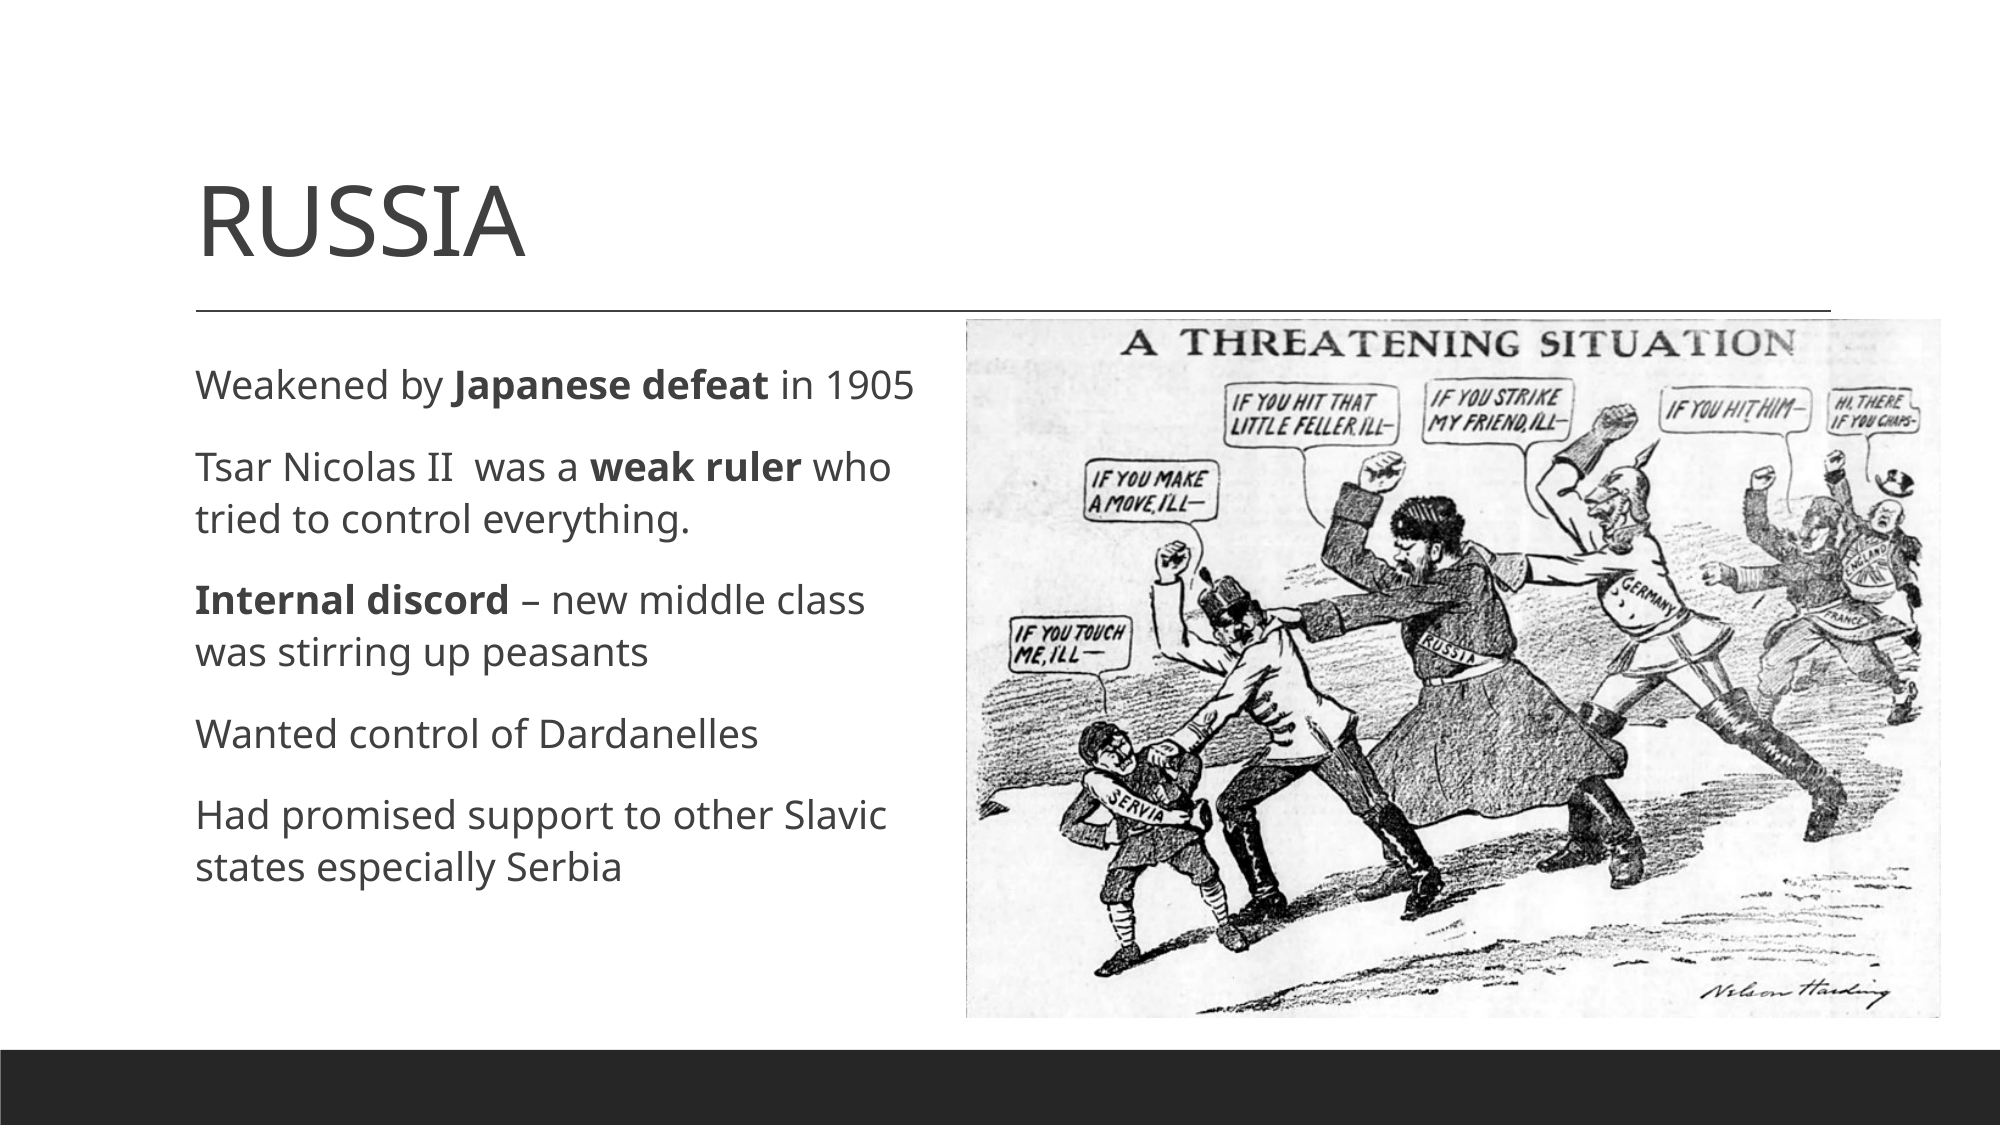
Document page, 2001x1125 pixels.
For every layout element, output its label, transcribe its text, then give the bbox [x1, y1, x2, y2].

list Weakened by Japanese defeat in 1905 Tsar Nicolas II was a weak ruler who tried to control everything. Internal discord – new middle class was stirring up peasants Wanted control of Dardanelles Had promised support to other Slavic states especially Serbia [180, 347, 942, 963]
title RUSSIA [180, 47, 1830, 285]
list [965, 319, 1941, 1019]
